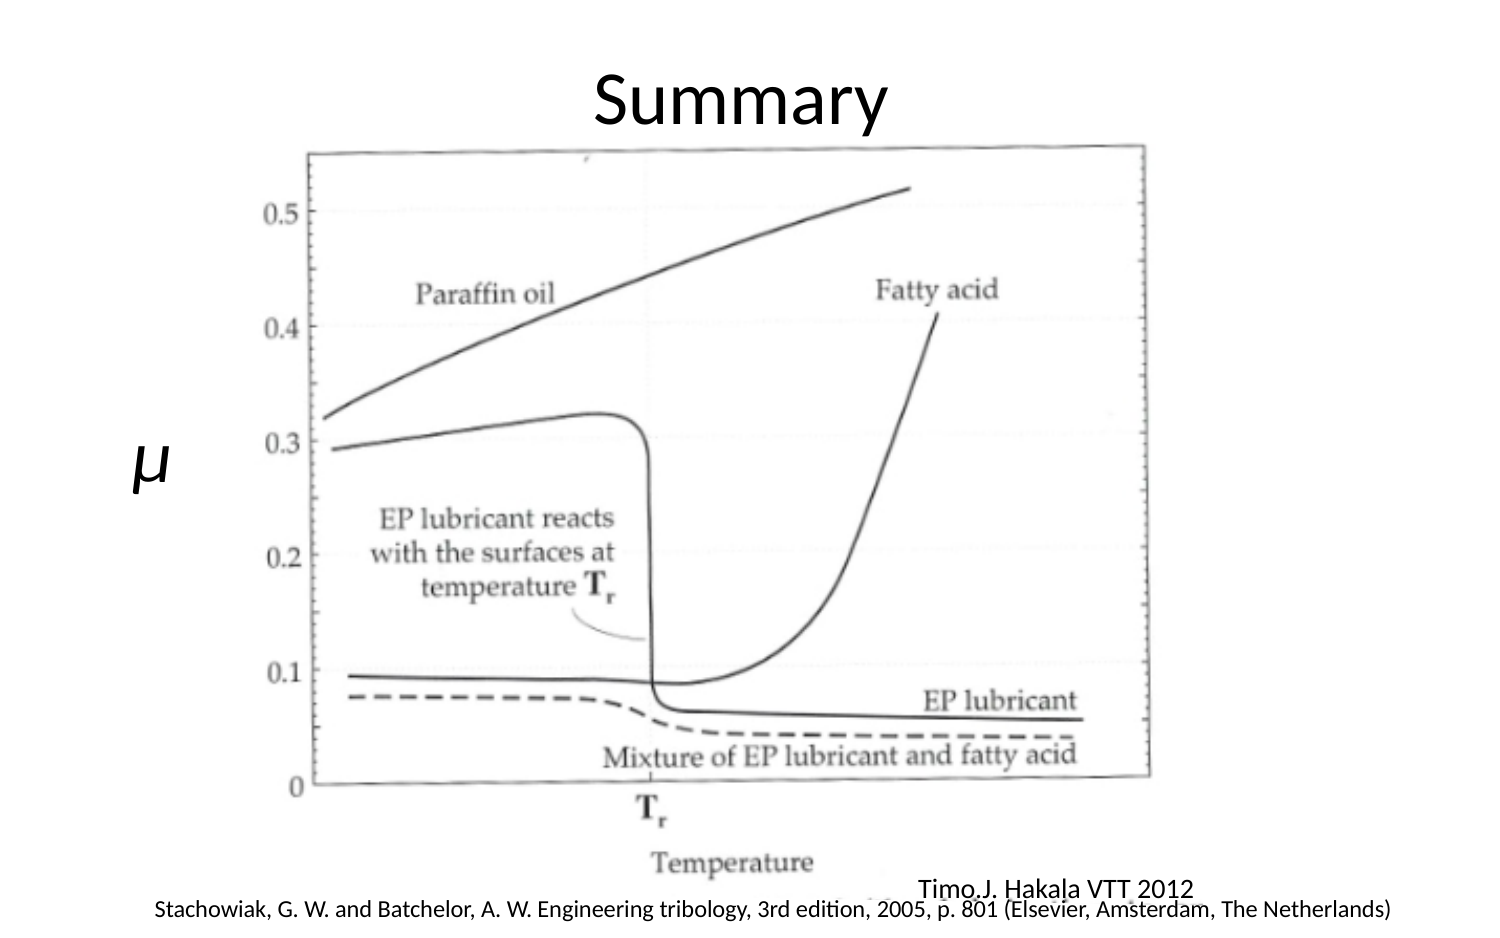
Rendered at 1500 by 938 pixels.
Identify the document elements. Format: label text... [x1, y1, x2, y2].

text_box Timo.J. Hakala VTT 2012 [903, 905, 1210, 912]
picture [232, 116, 1216, 898]
title Summary [178, 15, 1304, 173]
text_box Stachowiak, G. W. and Batchelor, A. W. Engineering tribology, 3rd edition, 2005, p. 801 (Elsevier, Amsterdam, The Netherlands) [139, 885, 1407, 938]
text_box µ [117, 399, 188, 505]
